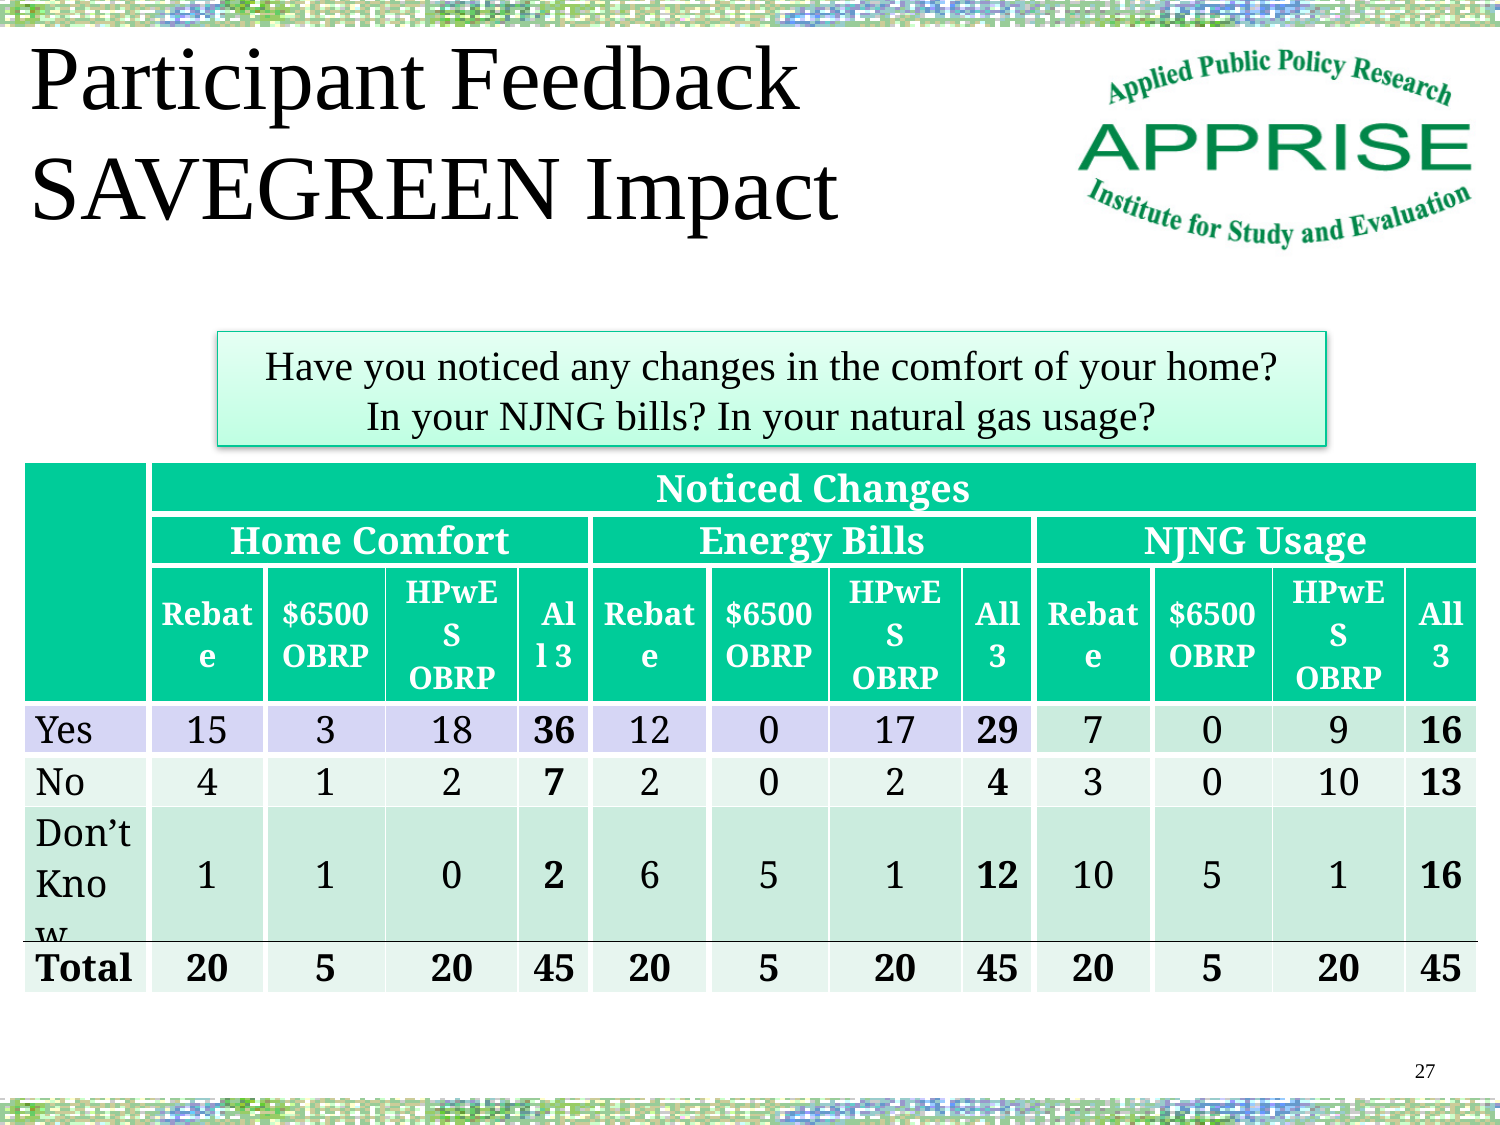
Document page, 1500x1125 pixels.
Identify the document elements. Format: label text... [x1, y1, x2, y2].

table_cell 20 [1273, 942, 1404, 992]
picture [0, 0, 1500, 276]
table_cell 1 [1273, 807, 1404, 941]
table_cell 5 [1155, 807, 1272, 941]
picture [0, 1098, 1500, 1125]
text_box 27 [1399, 1050, 1463, 1090]
table_cell 16 [1406, 807, 1476, 941]
table_cell 45 [963, 942, 1031, 992]
table_cell Don’t Know [25, 807, 146, 941]
table_cell 7 [519, 758, 588, 806]
table_cell 10 [1037, 807, 1150, 941]
table_cell 45 [1406, 942, 1476, 992]
table_cell 15 [152, 706, 263, 752]
table_cell 5 [1155, 942, 1272, 992]
table_cell 17 [830, 706, 961, 752]
table_cell 12 [593, 706, 706, 752]
table_cell 0 [712, 758, 828, 806]
table_cell 3 [268, 706, 385, 752]
table_header Noticed Changes [152, 463, 1476, 511]
table_cell 0 [712, 706, 828, 752]
table_cell HPwES OBRP [386, 568, 517, 701]
title Participant Feedback SAVEGREEN Impact [14, 35, 1044, 222]
table_cell NJNG Usage [1037, 517, 1476, 563]
table_cell 1 [152, 807, 263, 941]
table_cell 1 [268, 807, 385, 941]
table_cell 9 [1273, 706, 1404, 752]
table_cell Total [25, 942, 146, 992]
table_cell 20 [1037, 942, 1150, 992]
table_cell All 3 [963, 568, 1031, 701]
table_cell HPwES OBRP [830, 568, 961, 701]
table_cell $6500 OBRP [1155, 568, 1272, 701]
table_cell 0 [1155, 758, 1272, 806]
table_cell 1 [268, 758, 385, 806]
table_cell Energy Bills [593, 517, 1031, 563]
table_cell 20 [152, 942, 263, 992]
table_cell 36 [519, 706, 588, 752]
table_cell 5 [268, 942, 385, 992]
table_cell All 3 [519, 568, 588, 701]
table_cell 5 [712, 942, 828, 992]
table_cell 2 [519, 807, 588, 941]
text_box Have you noticed any changes in the comfort of your home? In your NJNG bills? In your natural gas usage? [217, 331, 1327, 447]
table_cell Home Comfort [152, 517, 588, 563]
table_cell All 3 [1406, 568, 1476, 701]
table_cell 4 [963, 758, 1031, 806]
table_cell 18 [386, 706, 517, 752]
table_cell Yes [25, 706, 146, 752]
table_cell 5 [712, 807, 828, 941]
table_cell 2 [593, 758, 706, 806]
table_cell 4 [152, 758, 263, 806]
table_cell 29 [963, 706, 1031, 752]
table_cell 2 [386, 758, 517, 806]
table_header [25, 463, 146, 701]
table_cell 12 [963, 807, 1031, 941]
table_cell $6500 OBRP [268, 568, 385, 701]
table_cell 3 [1037, 758, 1150, 806]
table_cell 16 [1406, 706, 1476, 752]
table_cell 20 [386, 942, 517, 992]
table_cell 20 [830, 942, 961, 992]
table_cell No [25, 758, 146, 806]
table_cell Rebate [152, 568, 263, 701]
table_cell 1 [830, 807, 961, 941]
table_cell 6 [593, 807, 706, 941]
table_cell 45 [519, 942, 588, 992]
table_cell 2 [830, 758, 961, 806]
table_cell 10 [1273, 758, 1404, 806]
table_cell 20 [593, 942, 706, 992]
table_cell $6500 OBRP [712, 568, 828, 701]
table_cell Rebate [1037, 568, 1150, 701]
table_cell 7 [1037, 706, 1150, 752]
table_cell Rebate [593, 568, 706, 701]
table_cell HPwES OBRP [1273, 568, 1404, 701]
table_cell 13 [1406, 758, 1476, 806]
table_cell 0 [1155, 706, 1272, 752]
table_cell 0 [386, 807, 517, 941]
